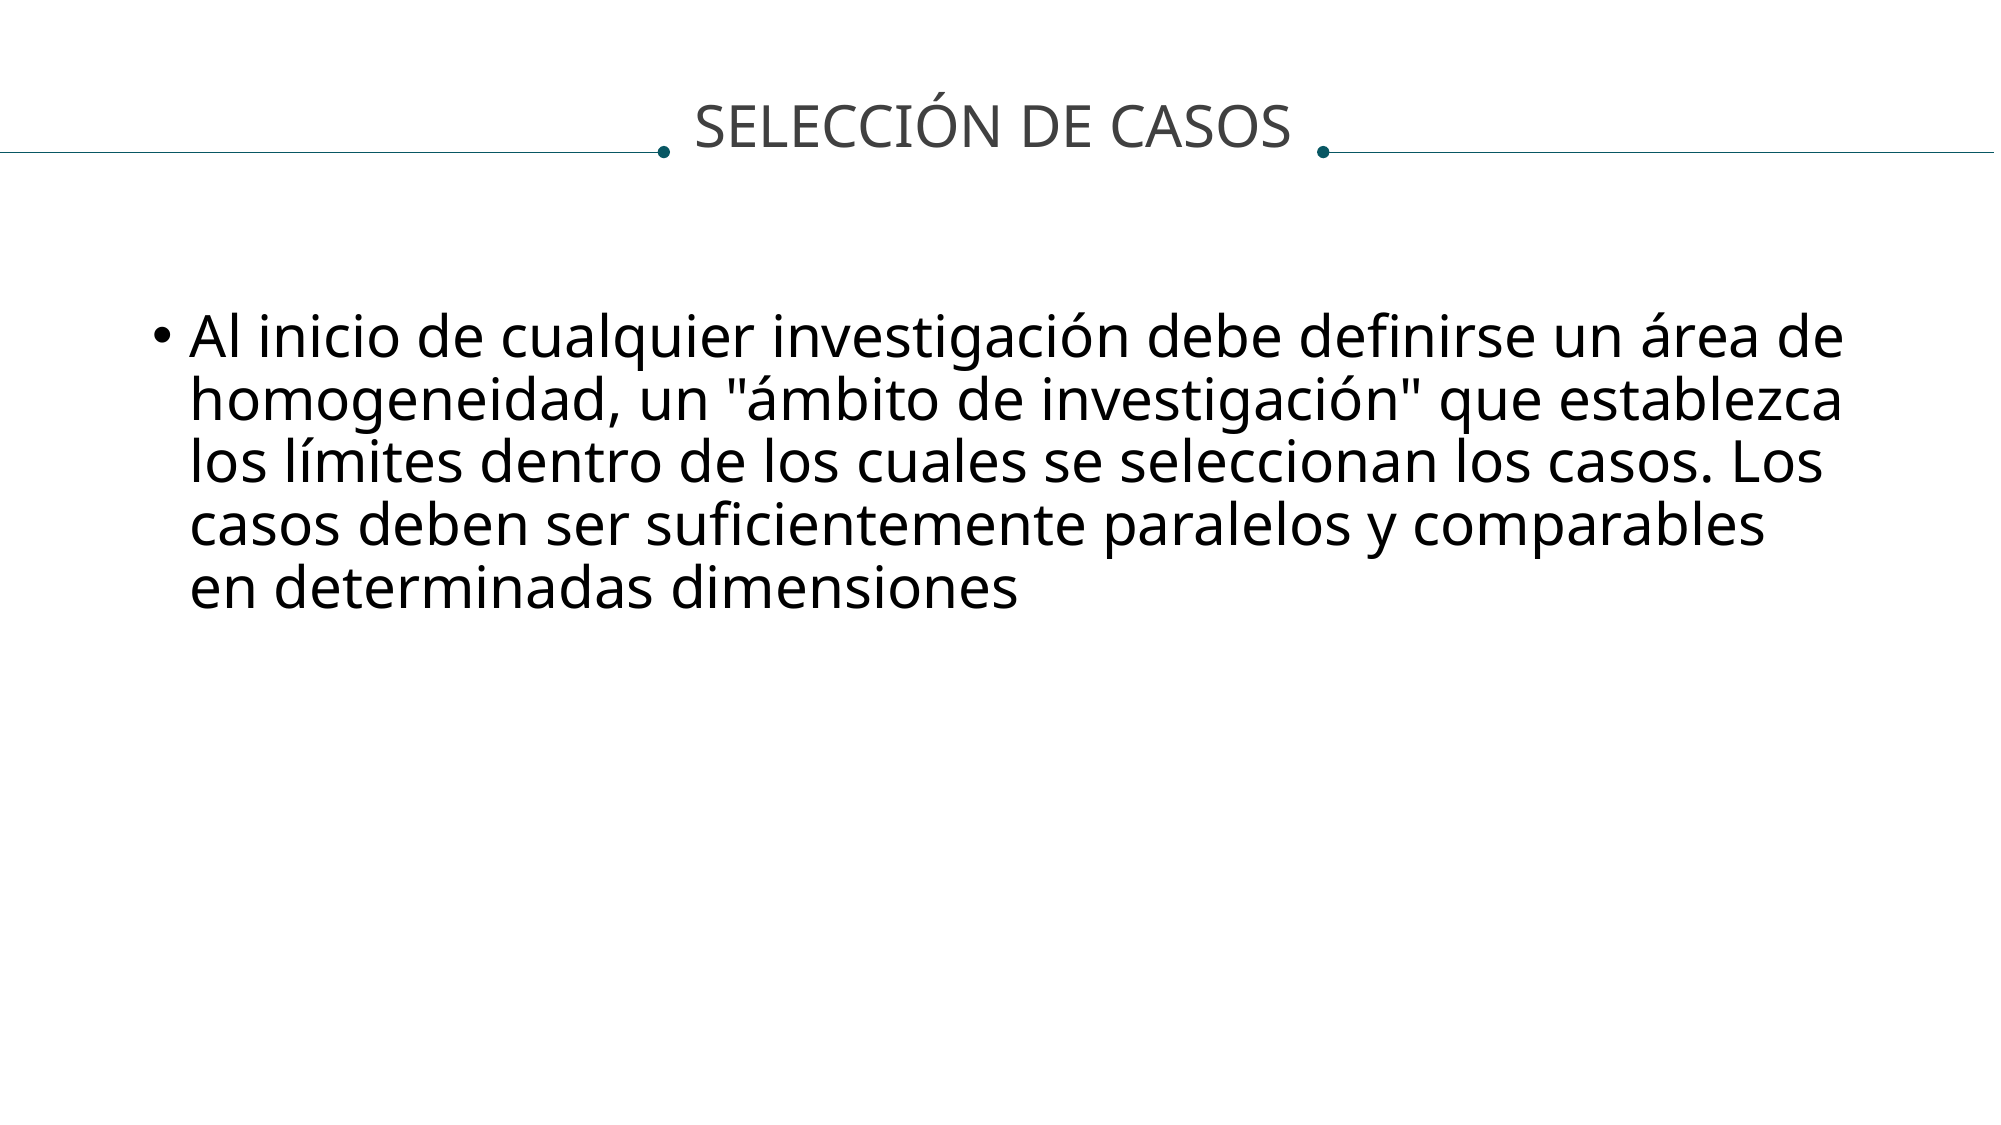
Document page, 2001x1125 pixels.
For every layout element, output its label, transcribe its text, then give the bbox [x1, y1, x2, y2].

text_box SELECCIÓN DE CASOS [31, 97, 1957, 231]
list Al inicio de cualquier investigación debe definirse un área de homogeneidad, un "ámbito de investigación" que establezca los límites dentro de los cuales se seleccionan los casos. Los casos deben ser suficientemente paralelos y comparables en determinadas dimensiones [137, 299, 1863, 1014]
